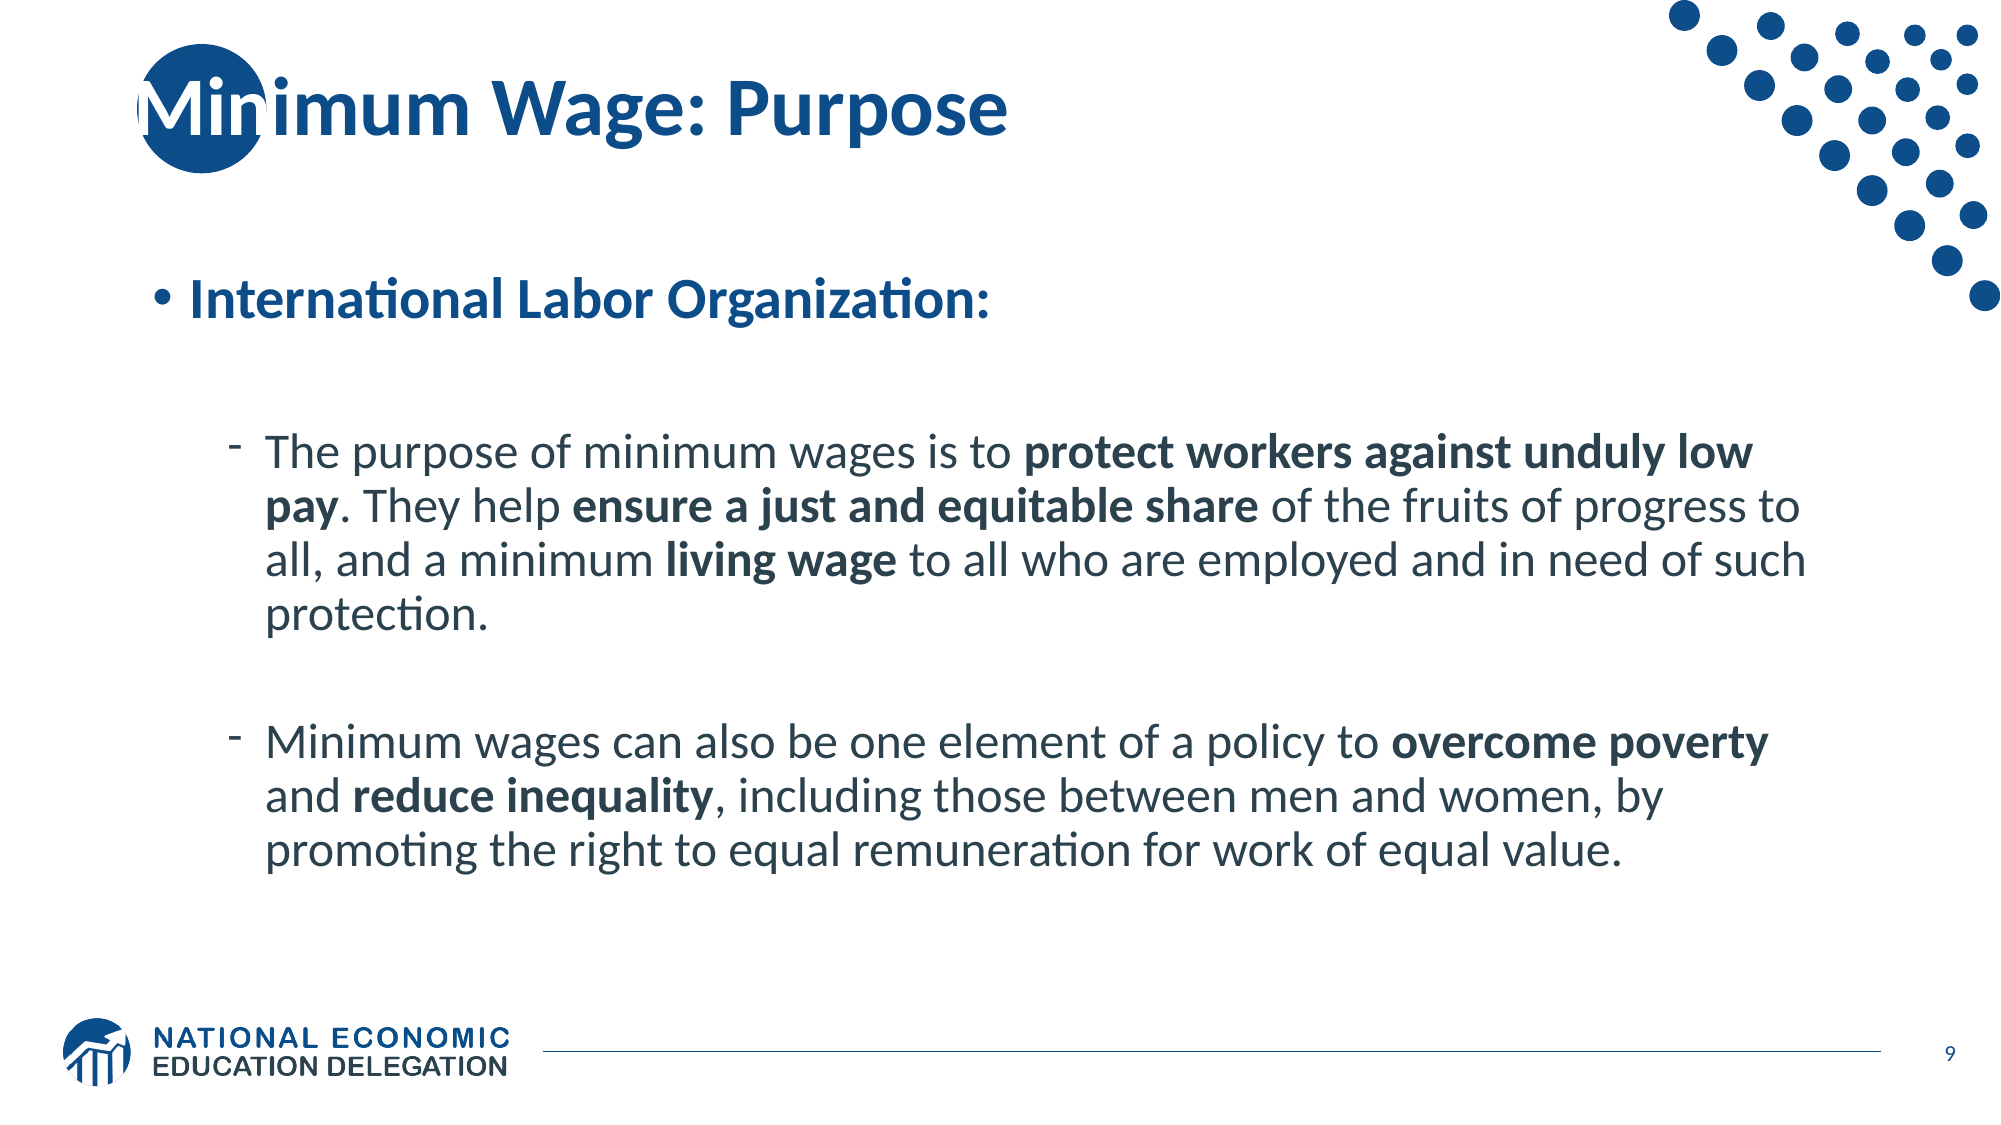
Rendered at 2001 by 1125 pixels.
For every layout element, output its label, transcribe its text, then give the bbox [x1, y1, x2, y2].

title Minimum Wage: Purpose [118, 0, 1844, 218]
list International Labor Organization: The purpose of minimum wages is to protect workers against unduly low pay. They help ensure a just and equitable share of the fruits of progress to all, and a minimum living wage to all who are employed and in need of such protection. Minimum wages can also be one element of a policy to overcome poverty and reduce inequality, including those between men and women, by promoting the right to equal remuneration for work of equal value. [137, 257, 1863, 972]
slide_number 9 [1521, 1022, 1972, 1082]
picture [55, 1013, 520, 1091]
